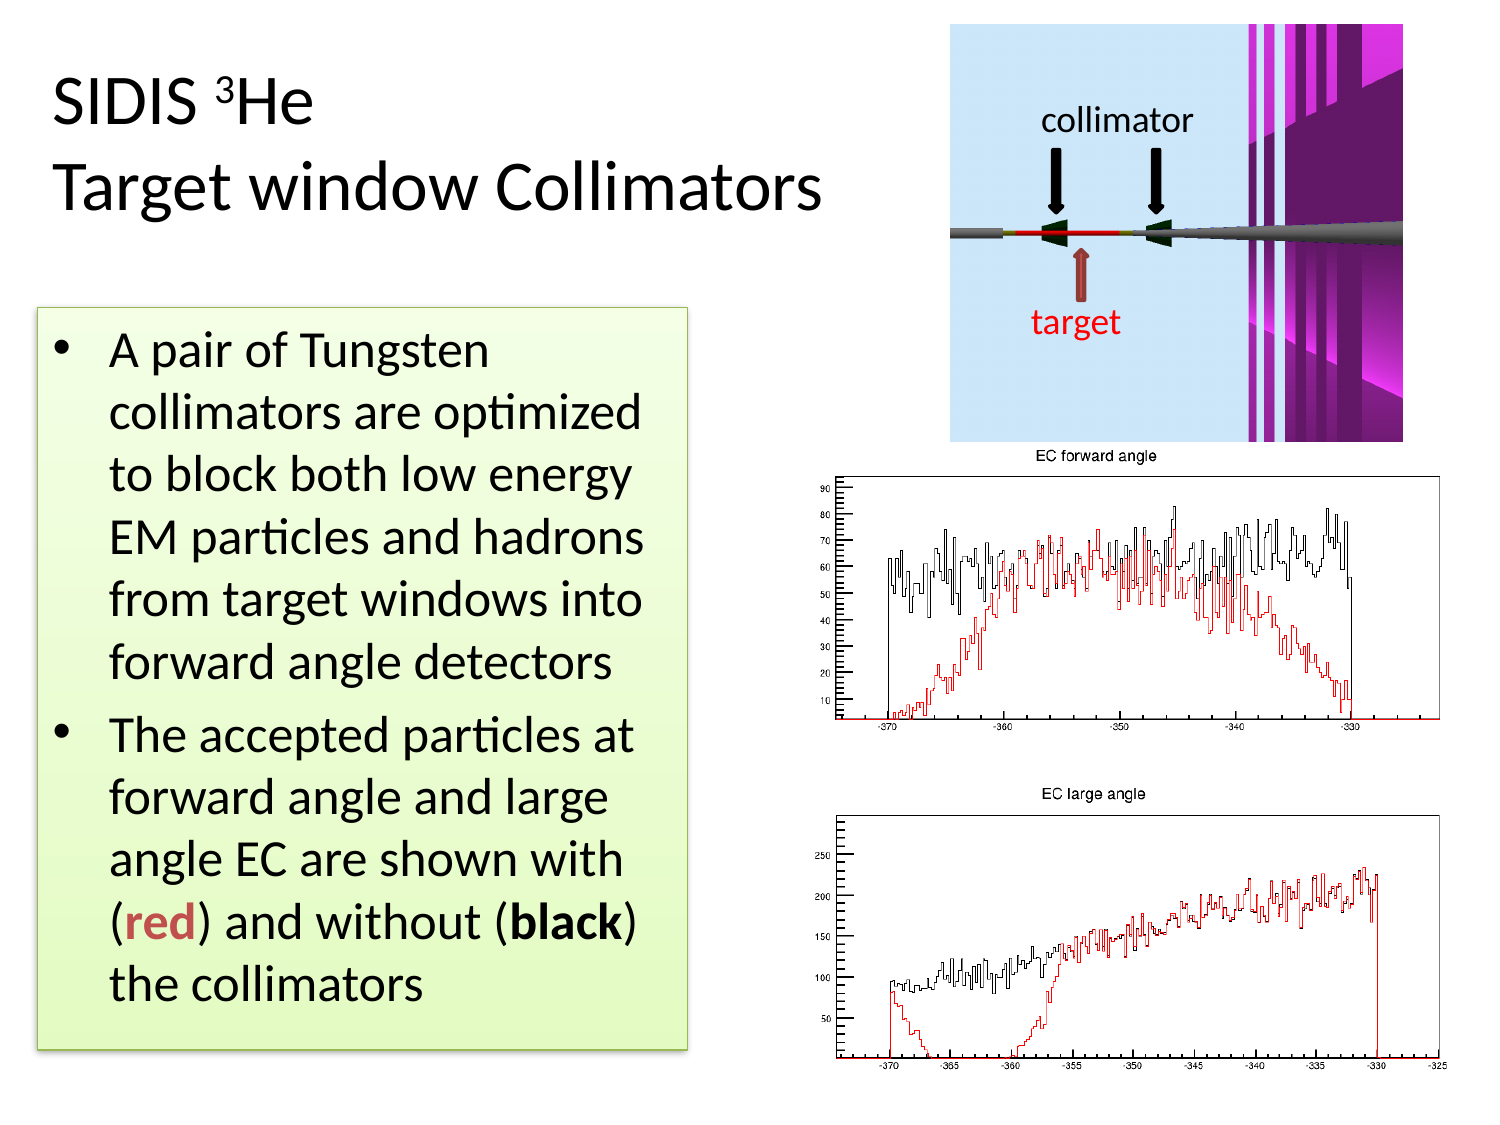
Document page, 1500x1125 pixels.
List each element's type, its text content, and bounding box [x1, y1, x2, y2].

picture [717, 24, 1476, 1113]
list A pair of Tungsten collimators are optimized to block both low energy EM particles and hadrons from target windows into forward angle detectors The accepted particles at forward angle and large angle EC are shown with (red) and without (black) the collimators [37, 307, 688, 1051]
title SIDIS 3He Target window Collimators [37, 45, 944, 233]
